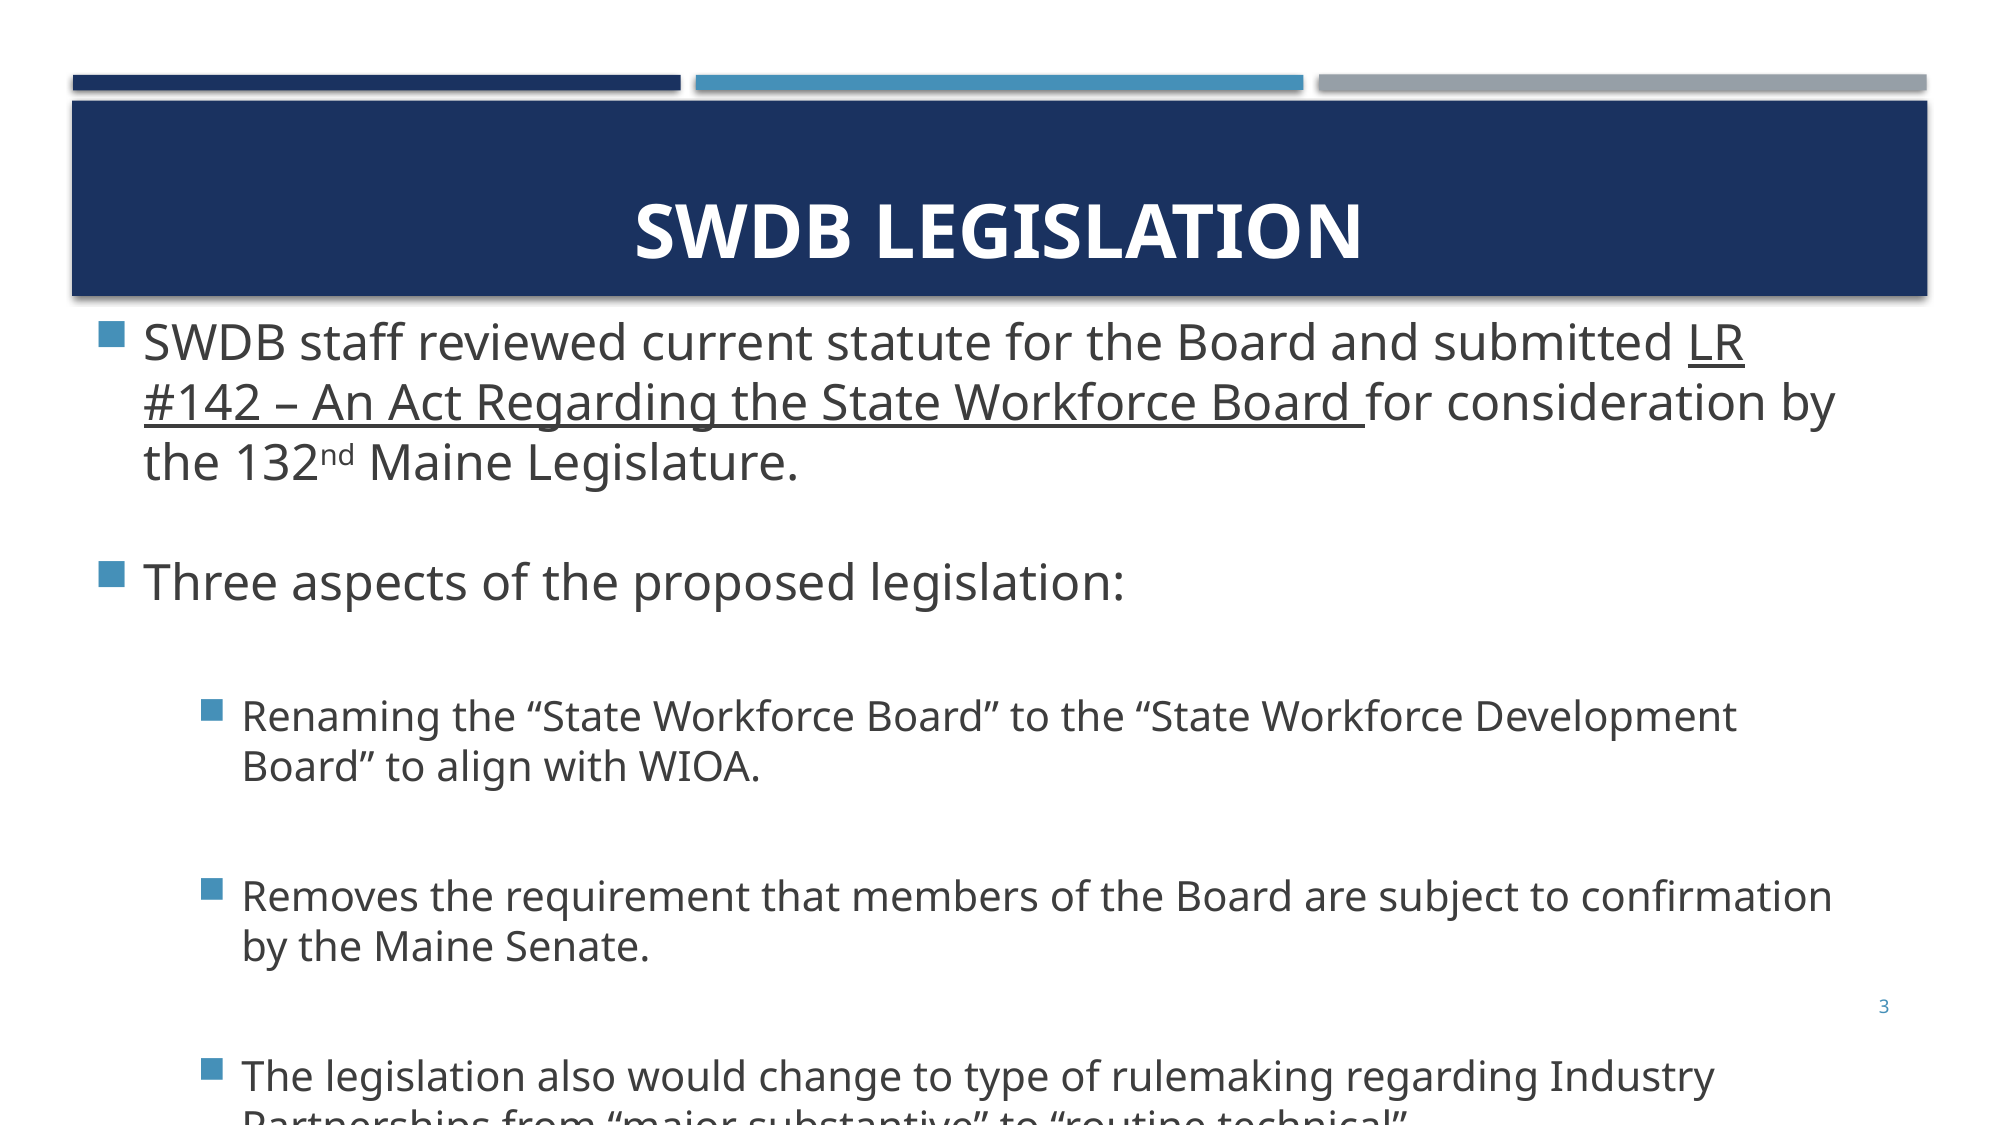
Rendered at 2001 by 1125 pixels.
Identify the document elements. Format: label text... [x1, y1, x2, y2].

list SWDB staff reviewed current statute for the Board and submitted LR #142 – An Act Regarding the State Workforce Board for consideration by the 132nd Maine Legislature. Three aspects of the proposed legislation: Renaming the “State Workforce Board” to the “State Workforce Development Board” to align with WIOA. Removes the requirement that members of the Board are subject to confirmation by the Maine Senate. The legislation also would change to type of rulemaking regarding Industry Partnerships from “major substantive” to “routine technical”. [78, 303, 1889, 1091]
title SWDB Legislation [95, 115, 1905, 282]
slide_number 3 [1732, 977, 1905, 1037]
